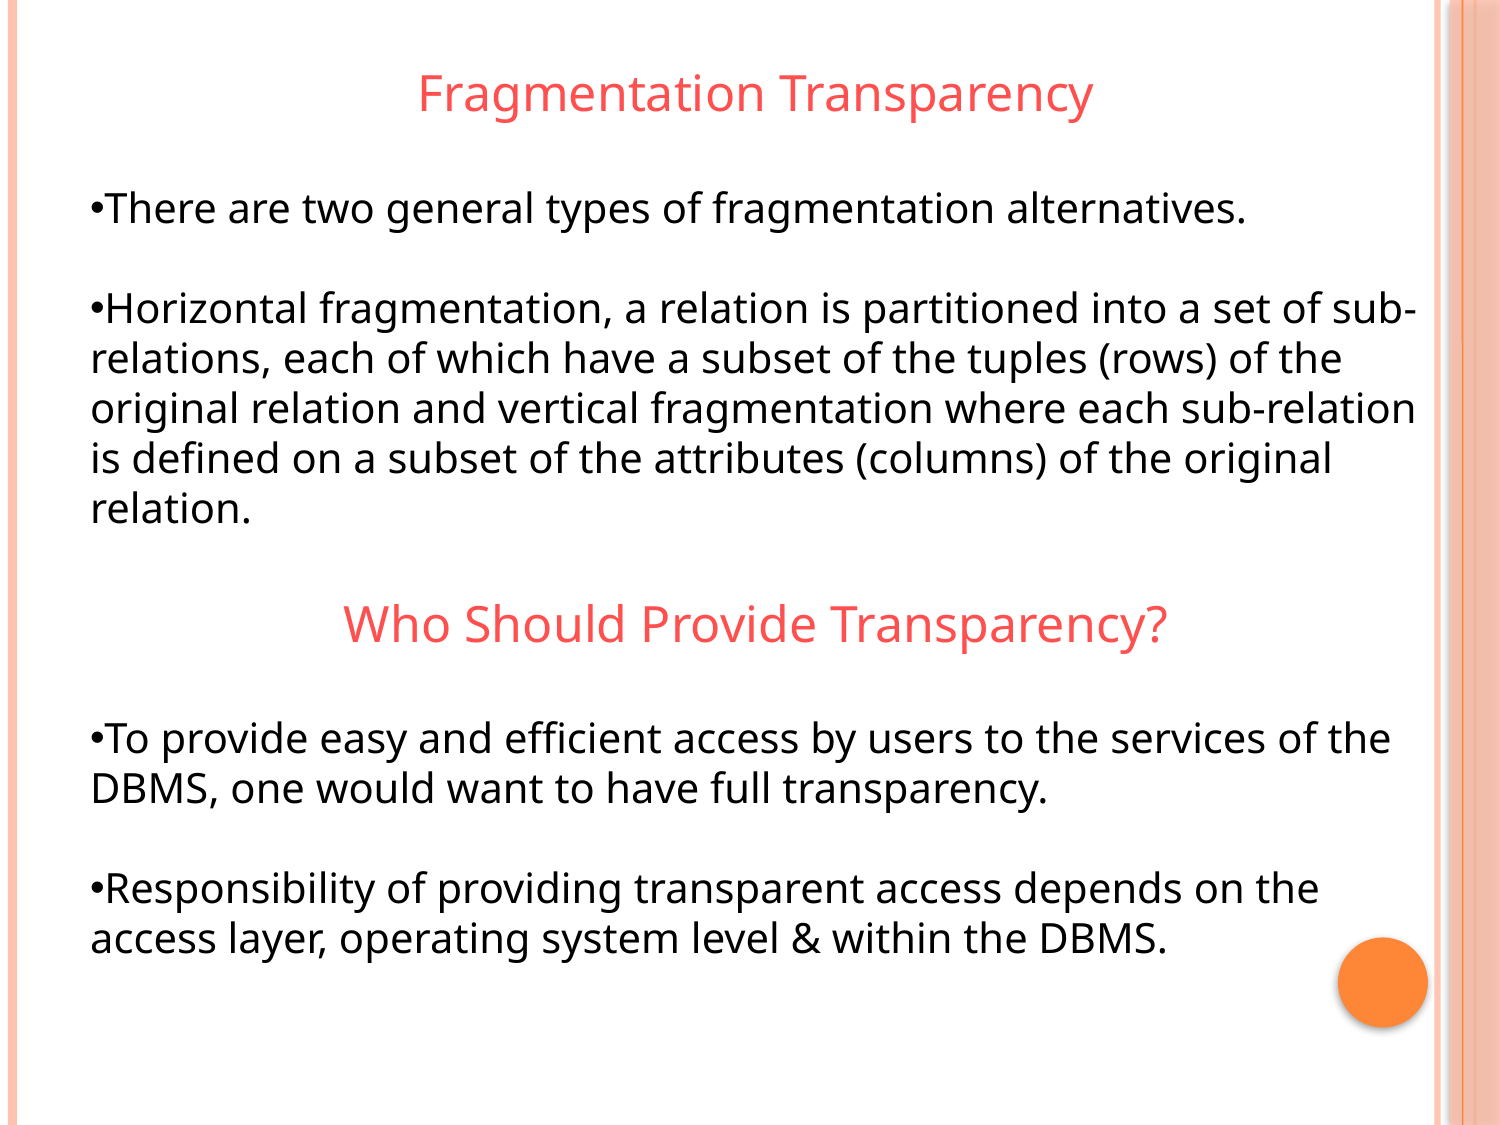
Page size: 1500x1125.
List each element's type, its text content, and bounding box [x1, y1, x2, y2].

text_box Fragmentation Transparency There are two general types of fragmentation alternatives. Horizontal fragmentation, a relation is partitioned into a set of sub-relations, each of which have a subset of the tuples (rows) of the original relation and vertical fragmentation where each sub-relation is defined on a subset of the attributes (columns) of the original relation. Who Should Provide Transparency? To provide easy and efficient access by users to the services of the DBMS, one would want to have full transparency. Responsibility of providing transparent access depends on the access layer, operating system level & within the DBMS. [74, 54, 1438, 970]
